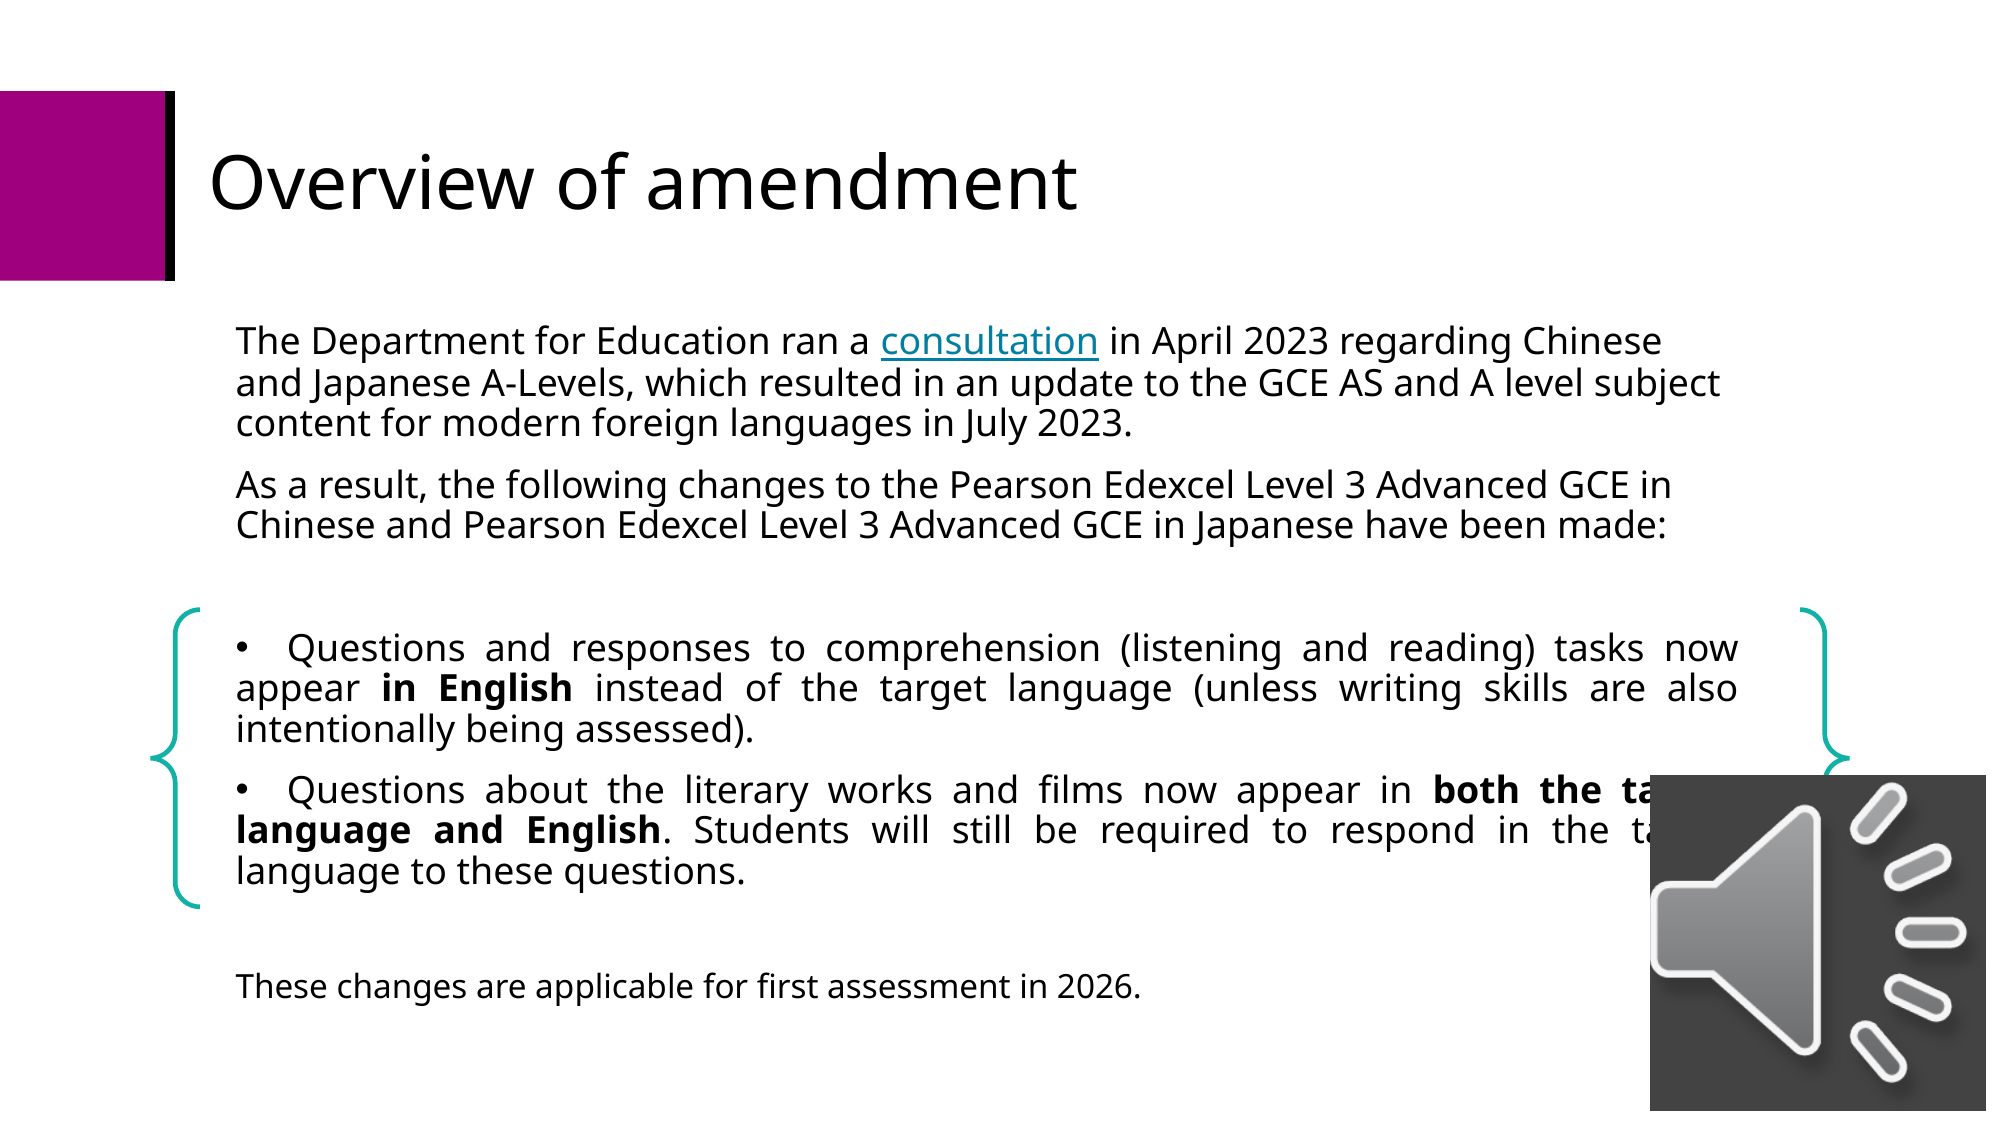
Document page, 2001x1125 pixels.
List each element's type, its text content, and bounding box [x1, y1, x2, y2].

list The Department for Education ran a consultation in April 2023 regarding Chinese and Japanese A-Levels, which resulted in an update to the GCE AS and A level subject content for modern foreign languages in July 2023. As a result, the following changes to the Pearson Edexcel Level 3 Advanced GCE in Chinese and Pearson Edexcel Level 3 Advanced GCE in Japanese have been made: Questions and responses to comprehension (listening and reading) tasks now appear in English instead of the target language (unless writing skills are also intentionally being assessed). Questions about the literary works and films now appear in both the target language and English. Students will still be required to respond in the target language to these questions. These changes are applicable for first assessment in 2026. [220, 310, 1755, 609]
text_box [150, 609, 1850, 908]
list The Department for Education ran a consultation in April 2023 regarding Chinese and Japanese A-Levels, which resulted in an update to the GCE AS and A level subject content for modern foreign languages in July 2023. As a result, the following changes to the Pearson Edexcel Level 3 Advanced GCE in Chinese and Pearson Edexcel Level 3 Advanced GCE in Japanese have been made: Questions and responses to comprehension (listening and reading) tasks now appear in English instead of the target language (unless writing skills are also intentionally being assessed). Questions about the literary works and films now appear in both the target language and English. Students will still be required to respond in the target language to these questions. These changes are applicable for first assessment in 2026. [220, 907, 1648, 1045]
picture [1648, 773, 1987, 1112]
title Overview of amendment [194, 93, 1830, 278]
slide_number 3 [1510, 1064, 1961, 1125]
